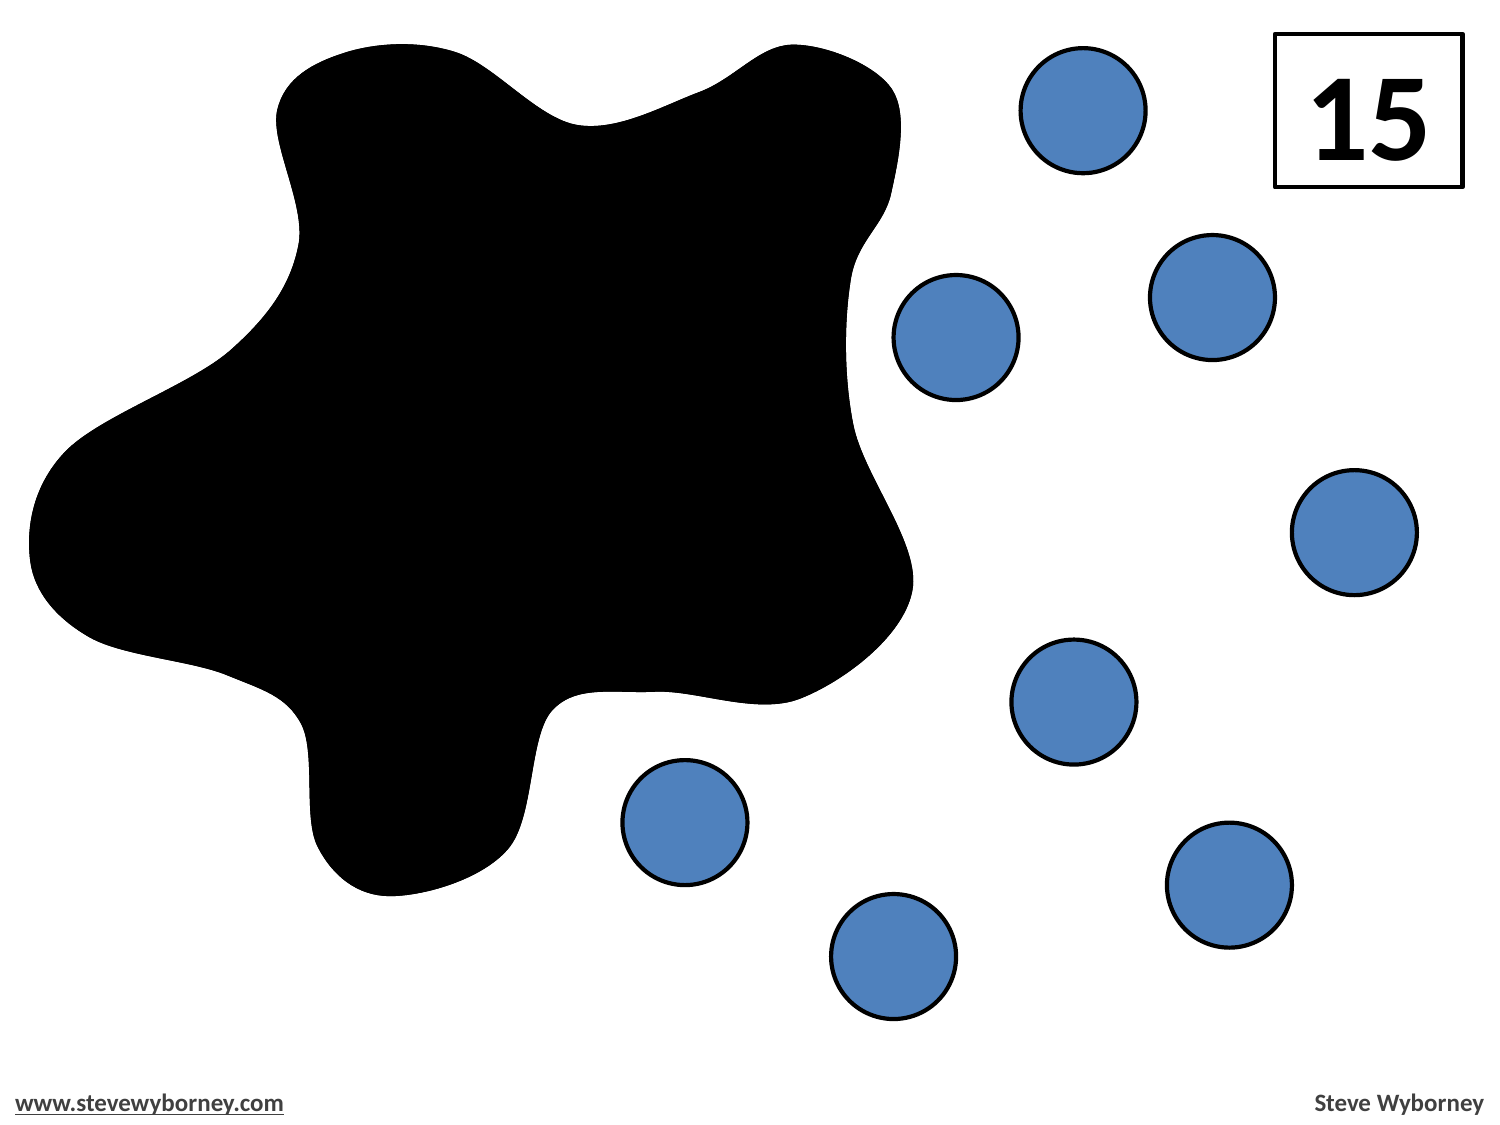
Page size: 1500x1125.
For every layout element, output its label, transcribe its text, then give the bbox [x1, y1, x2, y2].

text_box [1009, 637, 1139, 767]
text_box [828, 891, 959, 1022]
text_box [1018, 46, 1148, 176]
text_box [1147, 232, 1278, 363]
text_box [29, 44, 914, 897]
text_box [1164, 820, 1295, 950]
text_box Steve Wyborney [1299, 1079, 1499, 1125]
text_box 15 [1273, 32, 1465, 189]
text_box [620, 758, 750, 888]
text_box [1289, 468, 1420, 598]
text_box www.stevewyborney.com [0, 1079, 305, 1125]
text_box [891, 272, 1021, 403]
